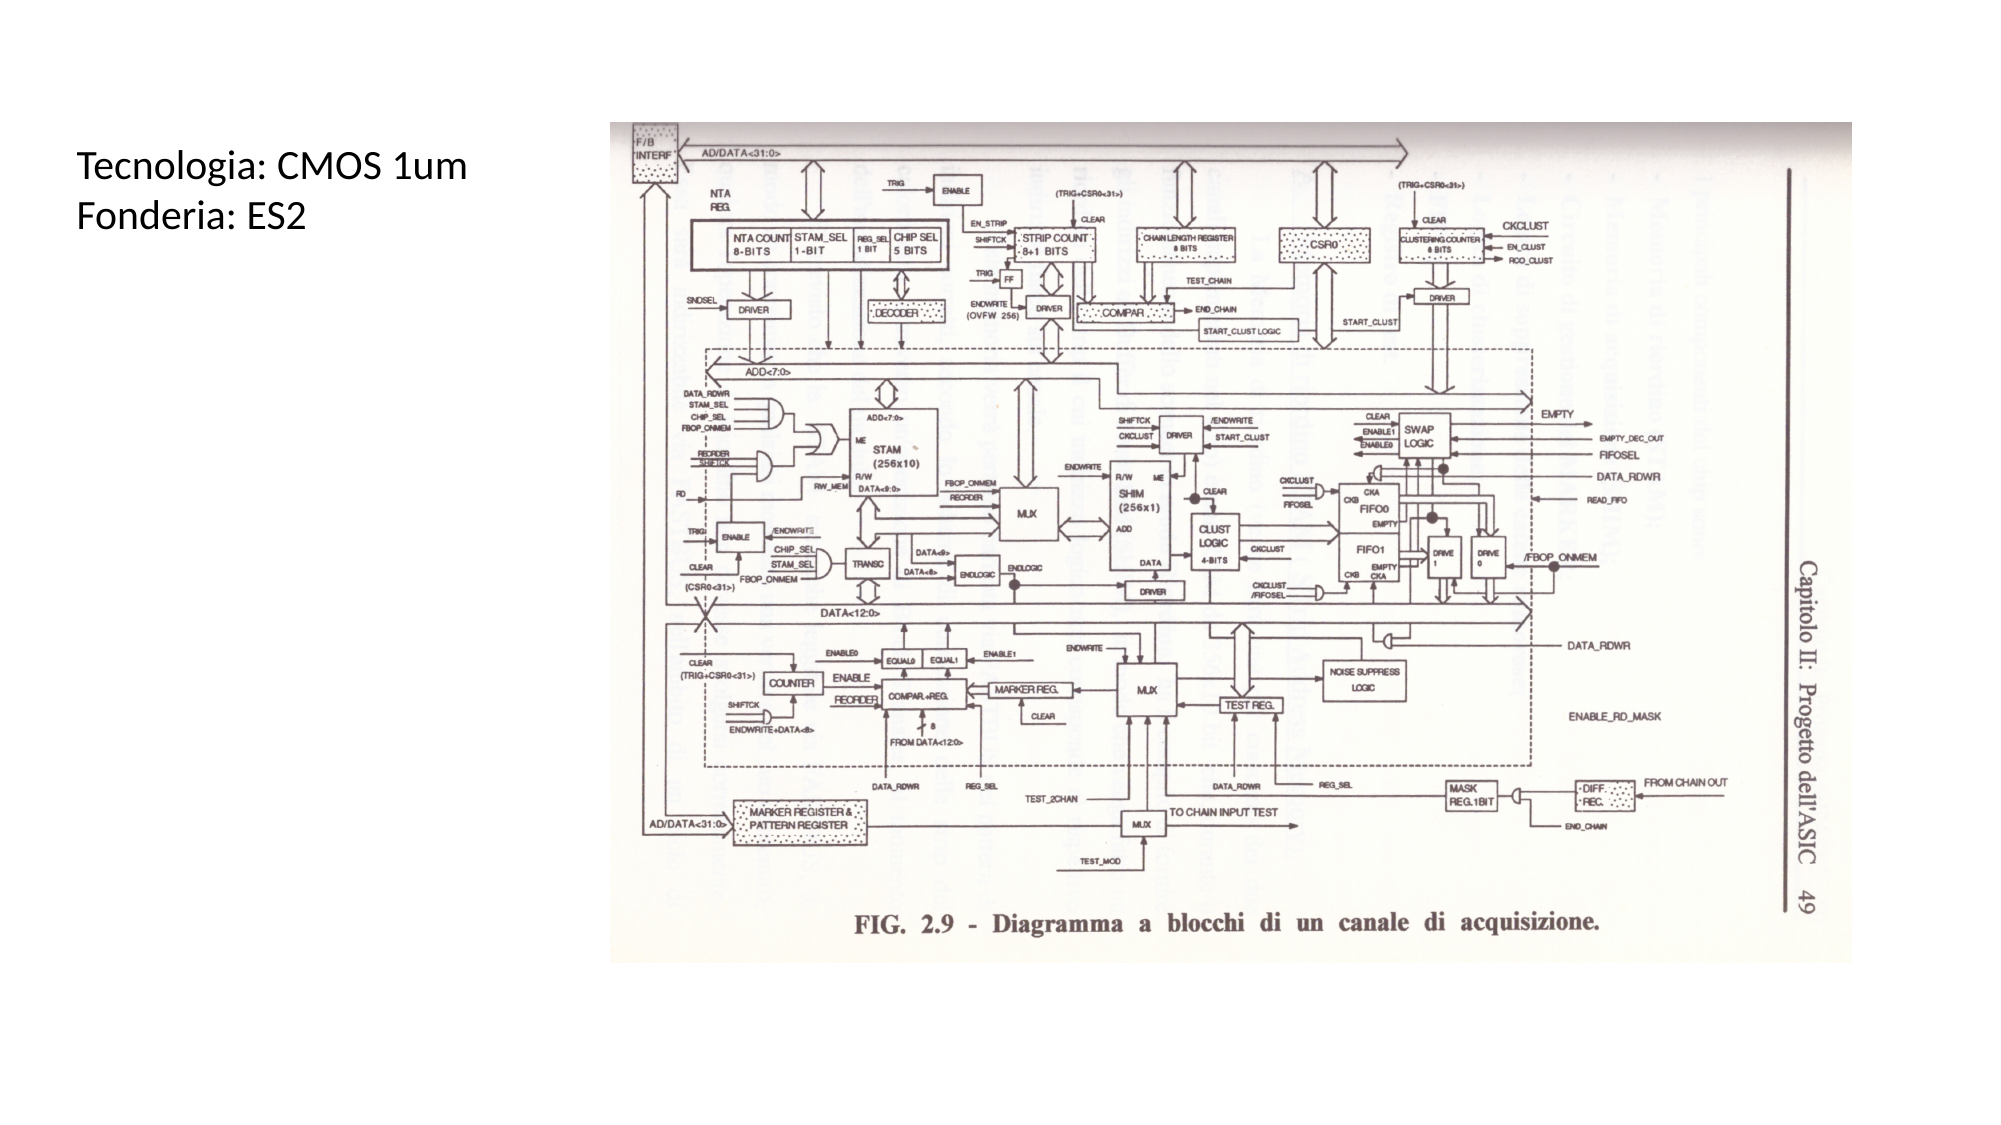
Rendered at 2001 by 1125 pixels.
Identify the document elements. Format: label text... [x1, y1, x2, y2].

text_box Tecnologia: CMOS 1um Fonderia: ES2 [61, 130, 484, 291]
picture [610, 122, 1852, 963]
